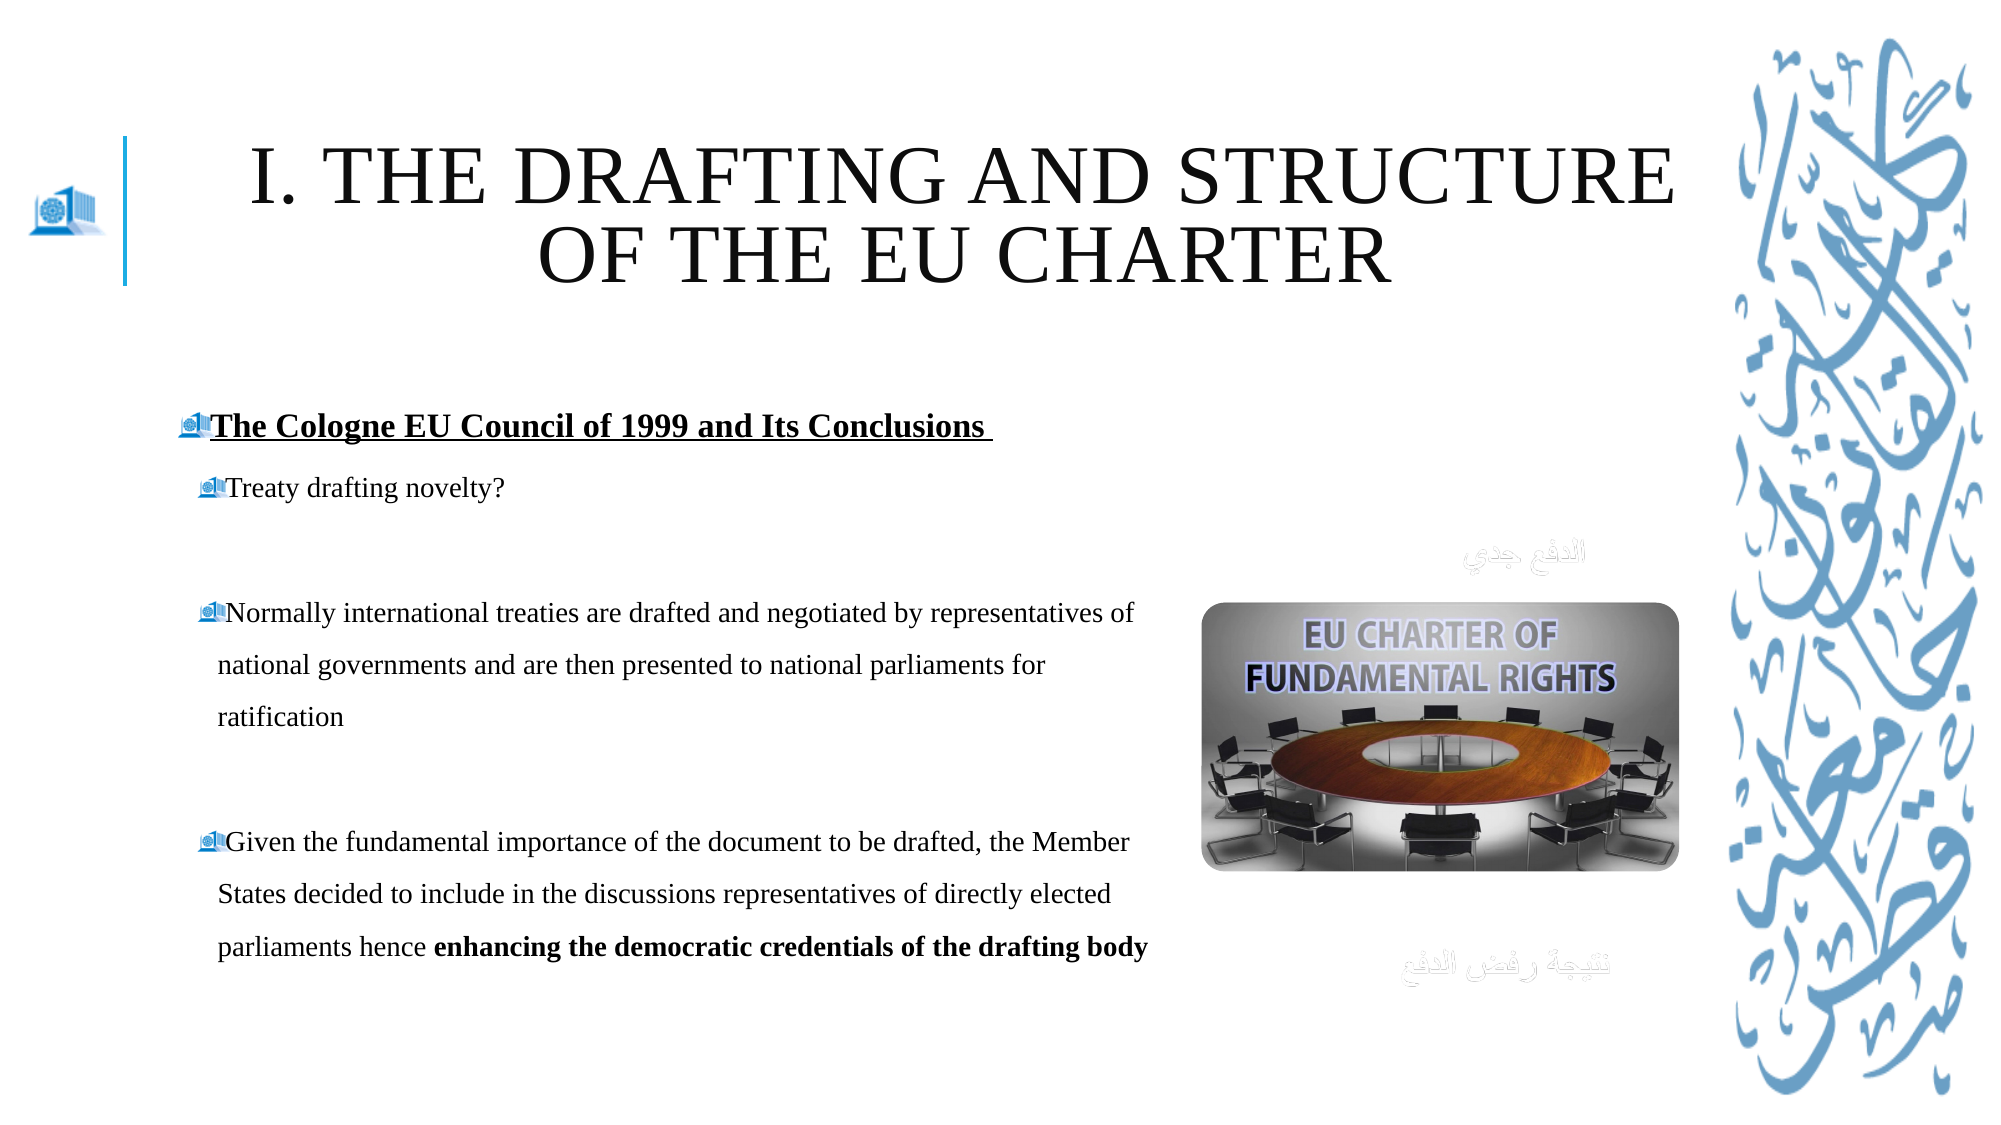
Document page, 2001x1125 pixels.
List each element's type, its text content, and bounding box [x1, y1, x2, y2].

title I. The drafting and structure of the EU Charter [168, 96, 1711, 342]
picture [195, 827, 232, 853]
picture [1377, 929, 1649, 1011]
picture [1394, 517, 1658, 600]
picture [175, 408, 218, 439]
list The Cologne EU Council of 1999 and Its Conclusions Treaty drafting novelty? Normally international treaties are drafted and negotiated by representatives of national governments and are then presented to national parliaments for ratification Given the fundamental importance of the document to be drafted, the Member States decided to include in the discussions representatives of directly elected parliaments hence enhancing the democratic credentials of the drafting body [168, 375, 1177, 1011]
picture [195, 473, 232, 499]
picture [1718, 26, 1987, 1125]
picture [195, 598, 232, 623]
picture [1201, 602, 1680, 872]
picture [24, 179, 111, 240]
